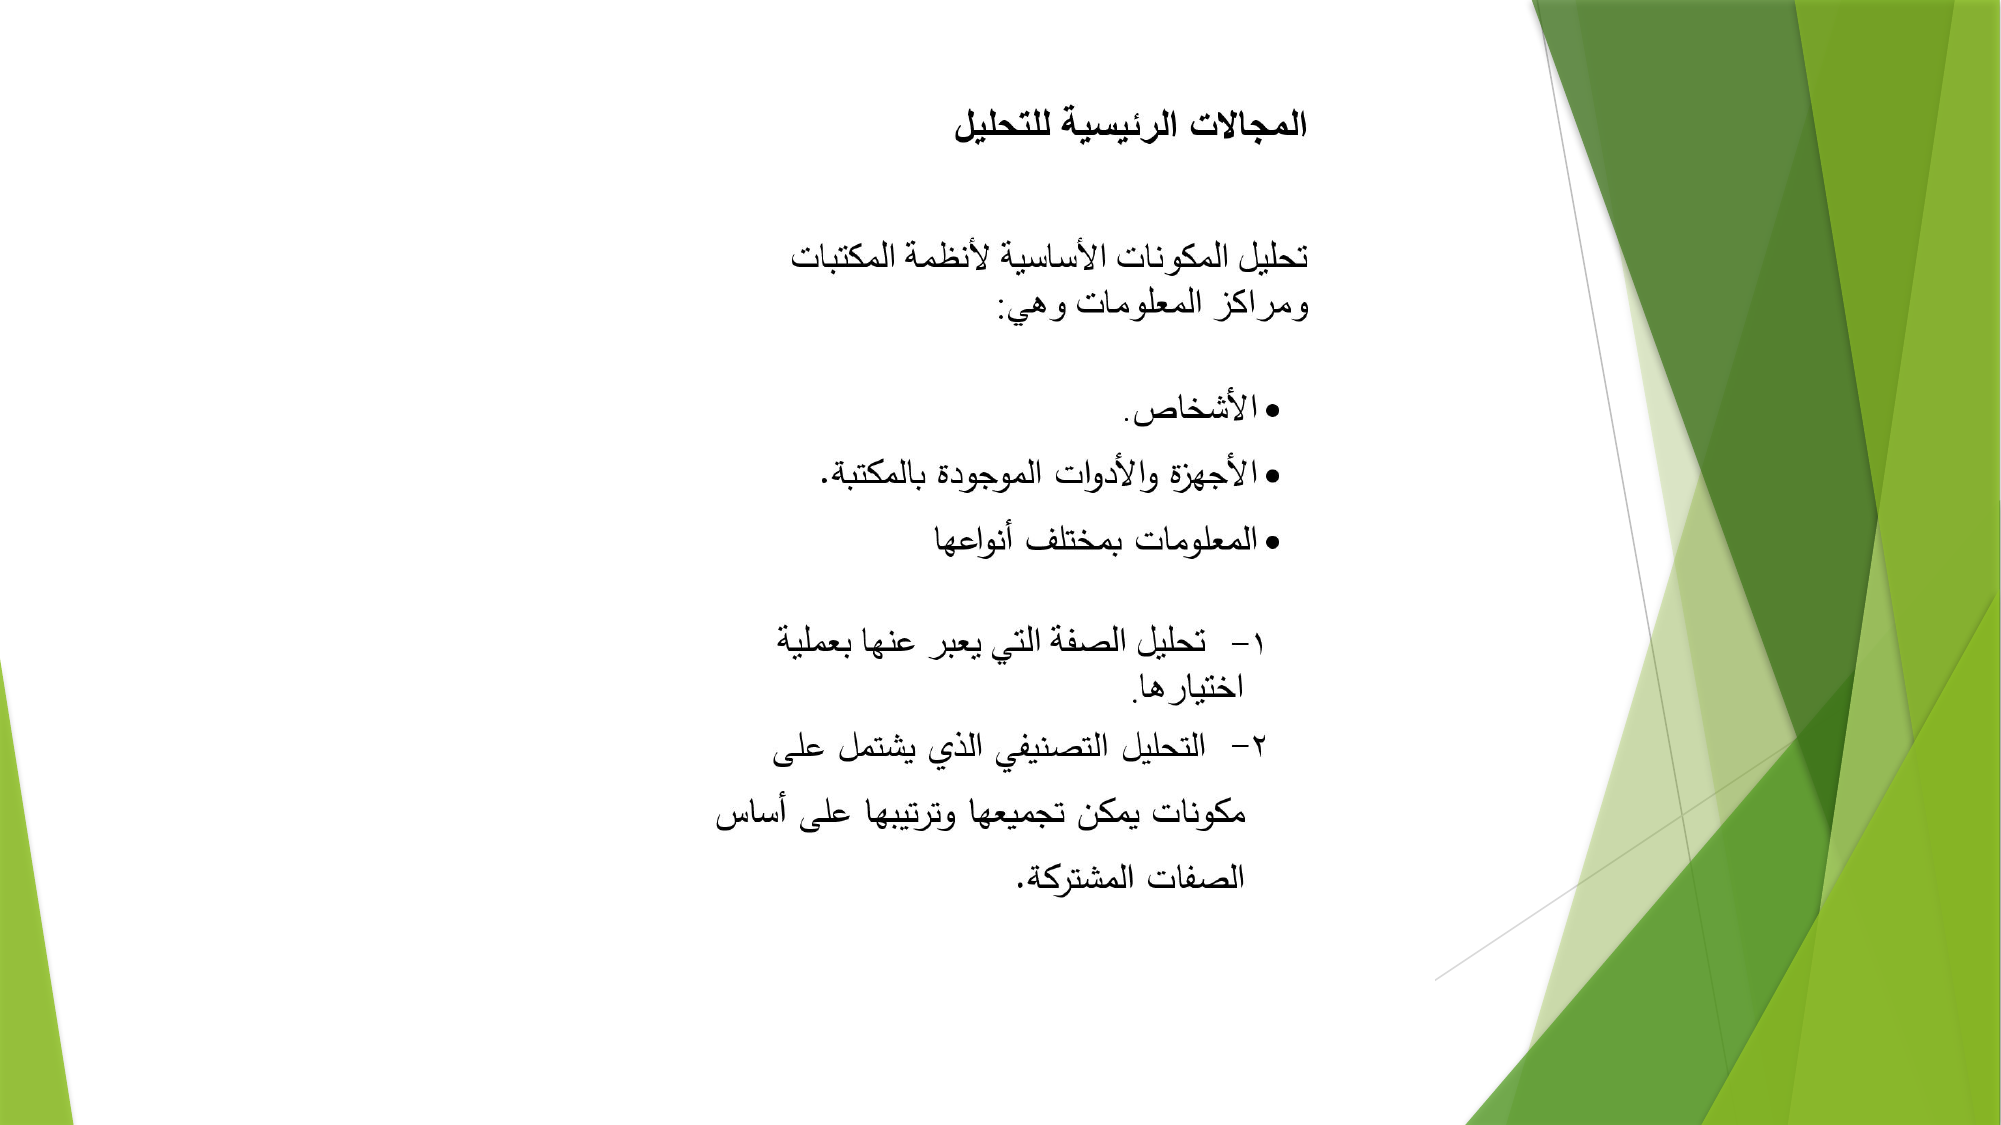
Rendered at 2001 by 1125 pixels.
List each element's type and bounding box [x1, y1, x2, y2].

picture [564, 0, 1436, 1125]
